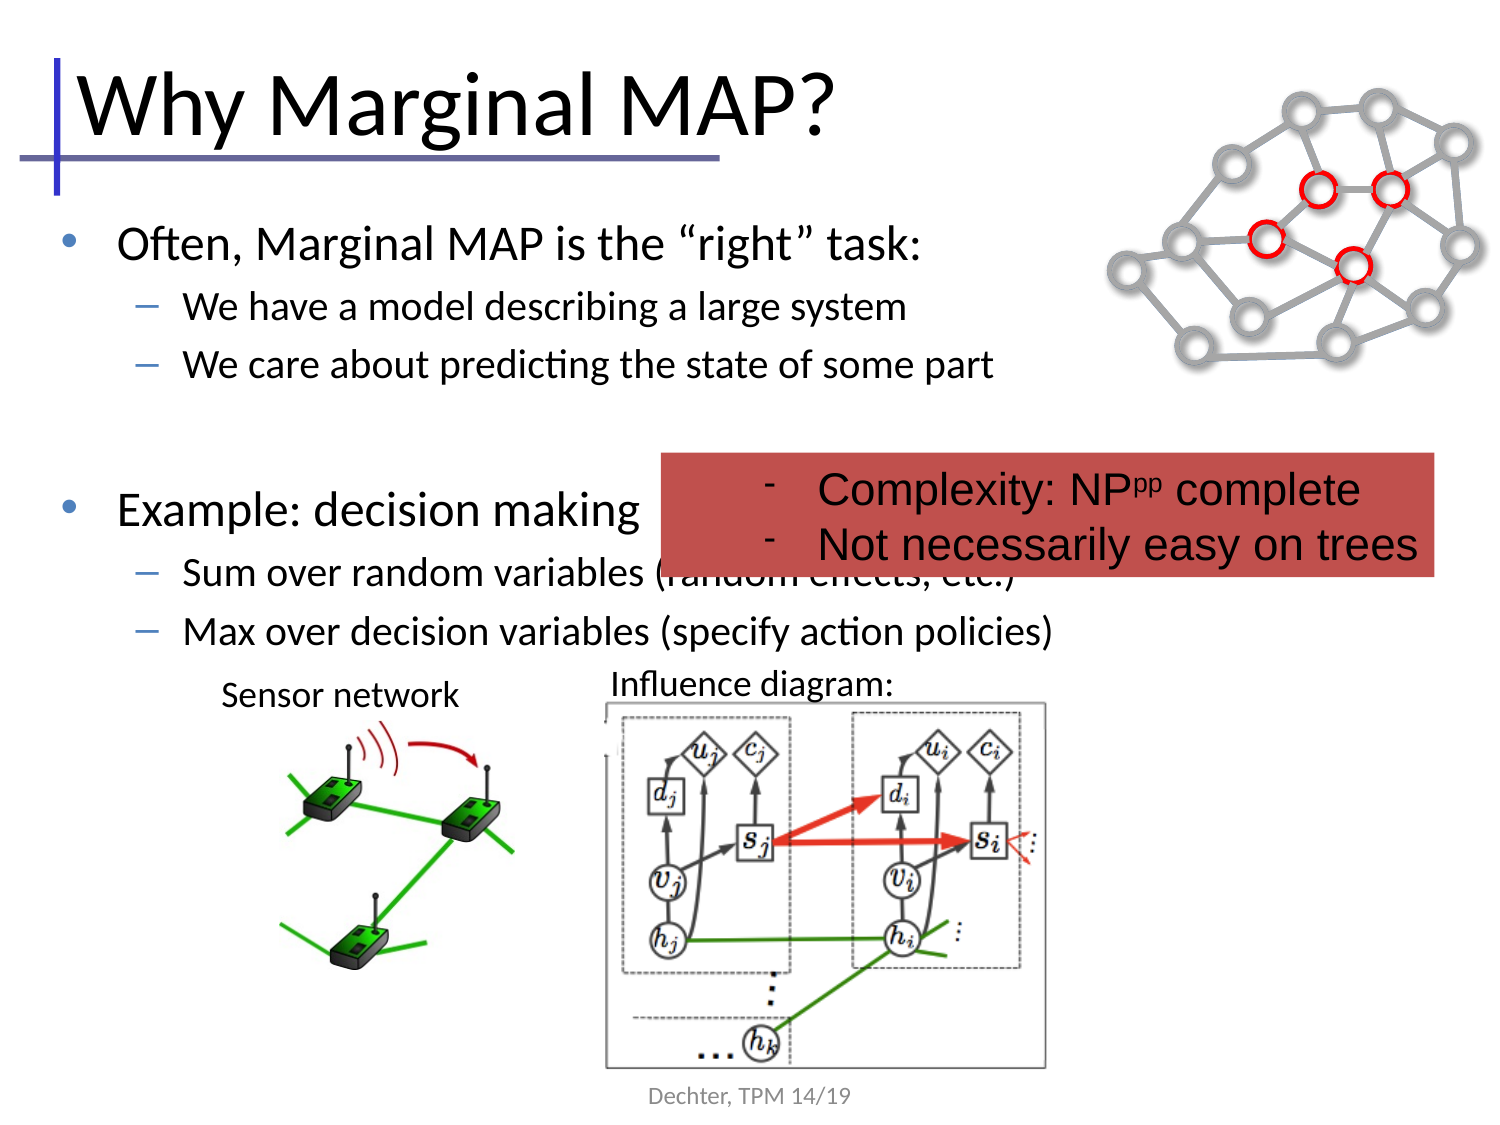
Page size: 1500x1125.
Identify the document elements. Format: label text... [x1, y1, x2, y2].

list Often, Marginal MAP is the “right” task: We have a model describing a large system We care about predicting the state of some part Example: decision making Sum over random variables (random effects, etc.) Max over decision variables (specify action policies) [45, 202, 1396, 953]
text_box Complexity: NPpp complete Not necessarily easy on trees [660, 452, 1435, 578]
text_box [1109, 90, 1478, 364]
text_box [593, 650, 1048, 1072]
footer Dechter, TPM 14/19 [512, 1064, 988, 1125]
title Why Marginal MAP? [61, 14, 1399, 183]
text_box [227, 662, 515, 970]
